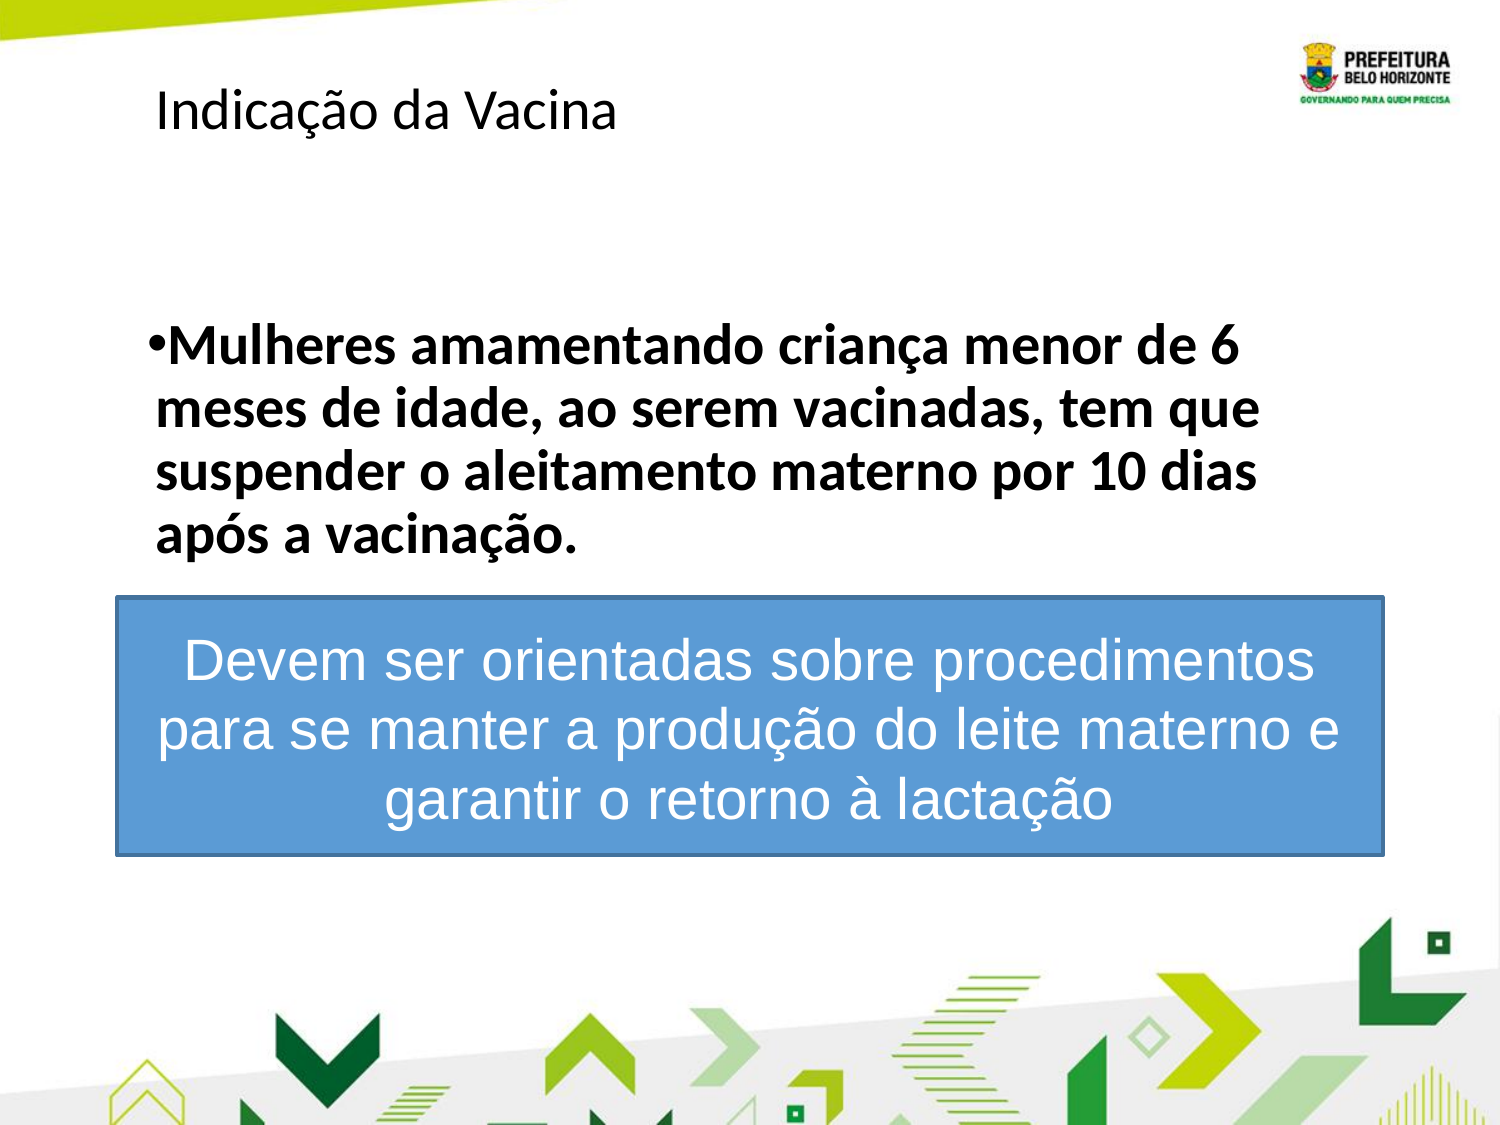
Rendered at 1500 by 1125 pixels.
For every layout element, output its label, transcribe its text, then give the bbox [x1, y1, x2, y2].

title Indicação da Vacina [140, 45, 1407, 176]
picture [0, 0, 1500, 1125]
text_box Devem ser orientadas sobre procedimentos para se manter a produção do leite materno e garantir o retorno à lactação [115, 595, 1385, 857]
list Mulheres amamentando criança menor de 6 meses de idade, ao serem vacinadas, tem que suspender o aleitamento materno por 10 dias após a vacinação. [103, 299, 1397, 1014]
